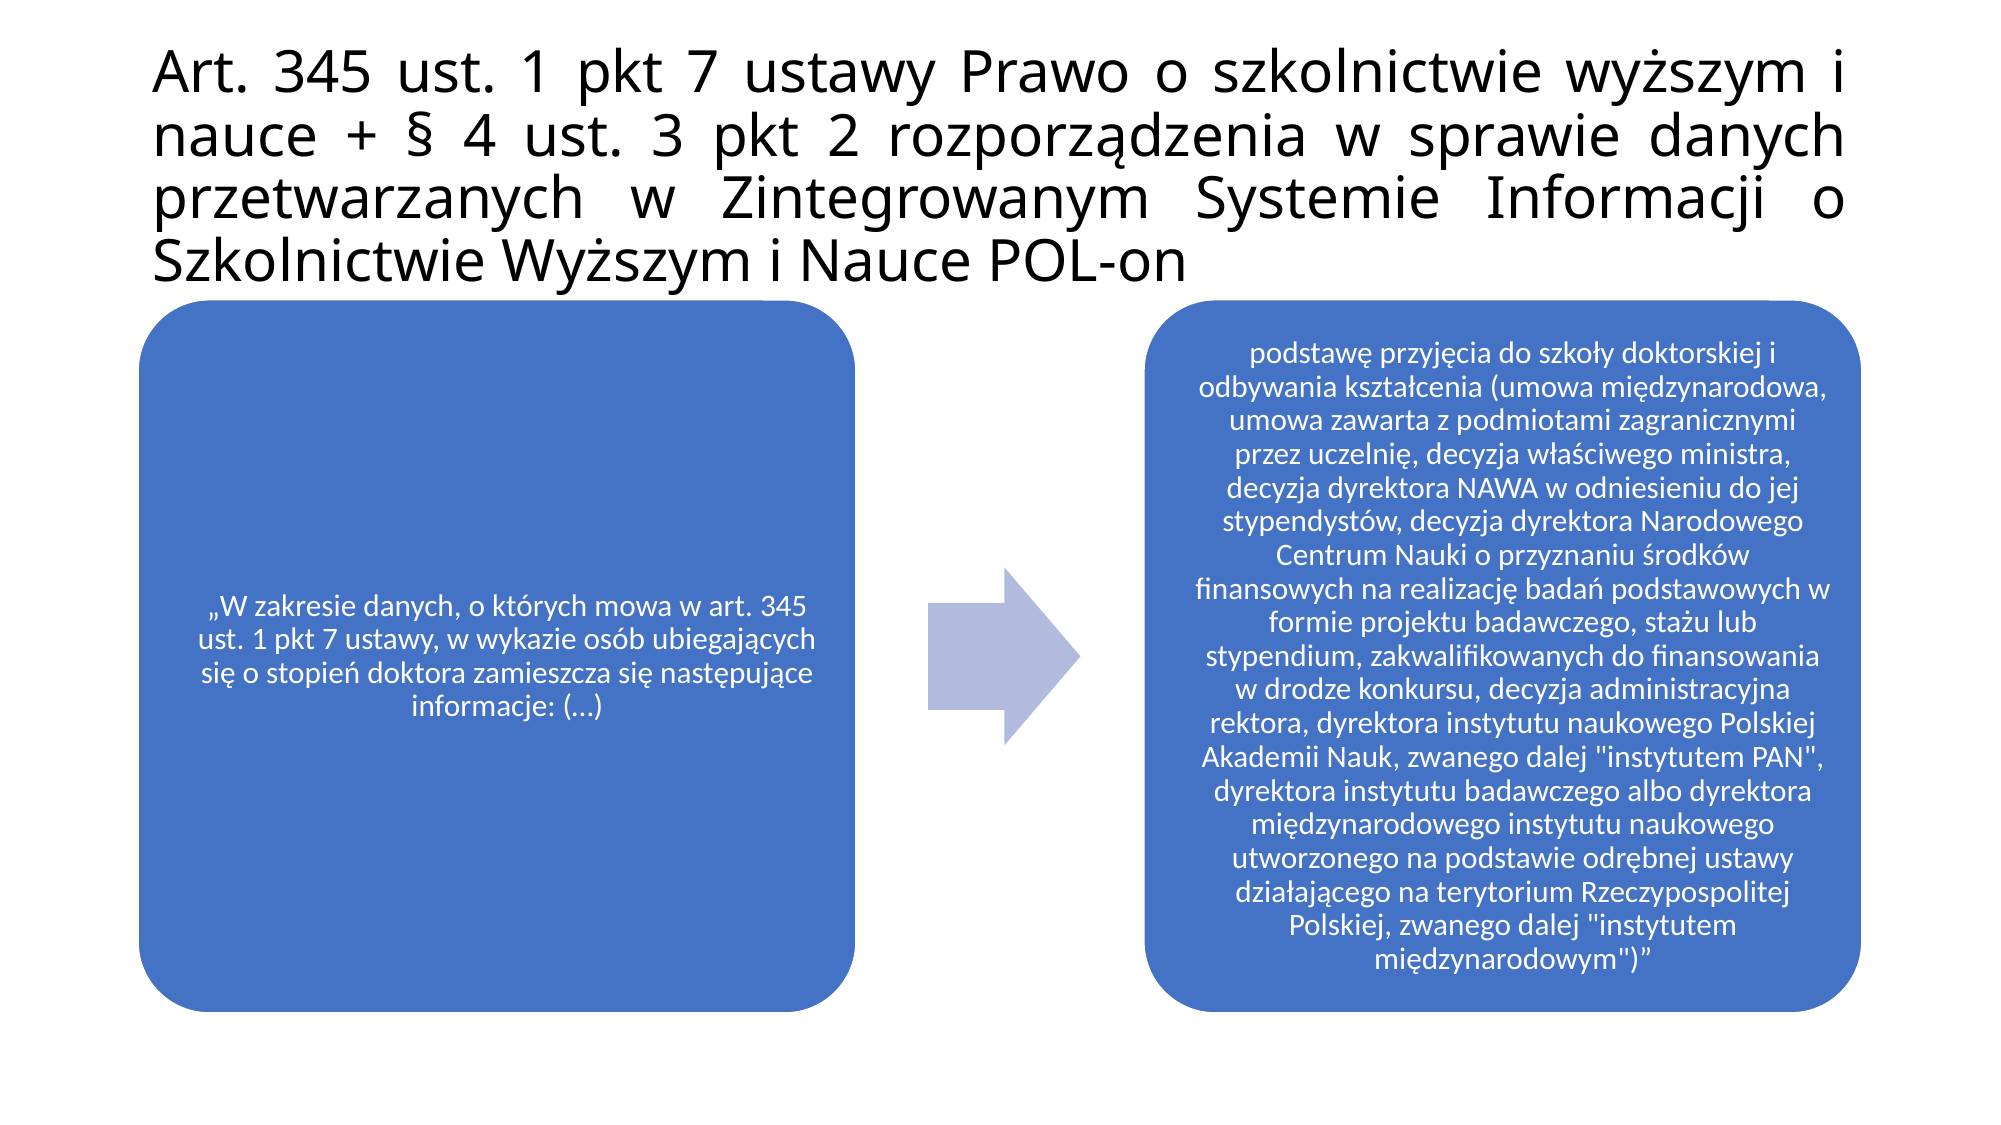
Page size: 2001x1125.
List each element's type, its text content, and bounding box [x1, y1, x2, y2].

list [137, 299, 1863, 1014]
title Art. 345 ust. 1 pkt 7 ustawy Prawo o szkolnictwie wyższym i nauce + § 4 ust. 3 pkt 2 rozporządzenia w sprawie danych przetwarzanych w Zintegrowanym Systemie Informacji o Szkolnictwie Wyższym i Nauce POL-on [137, 59, 1863, 278]
